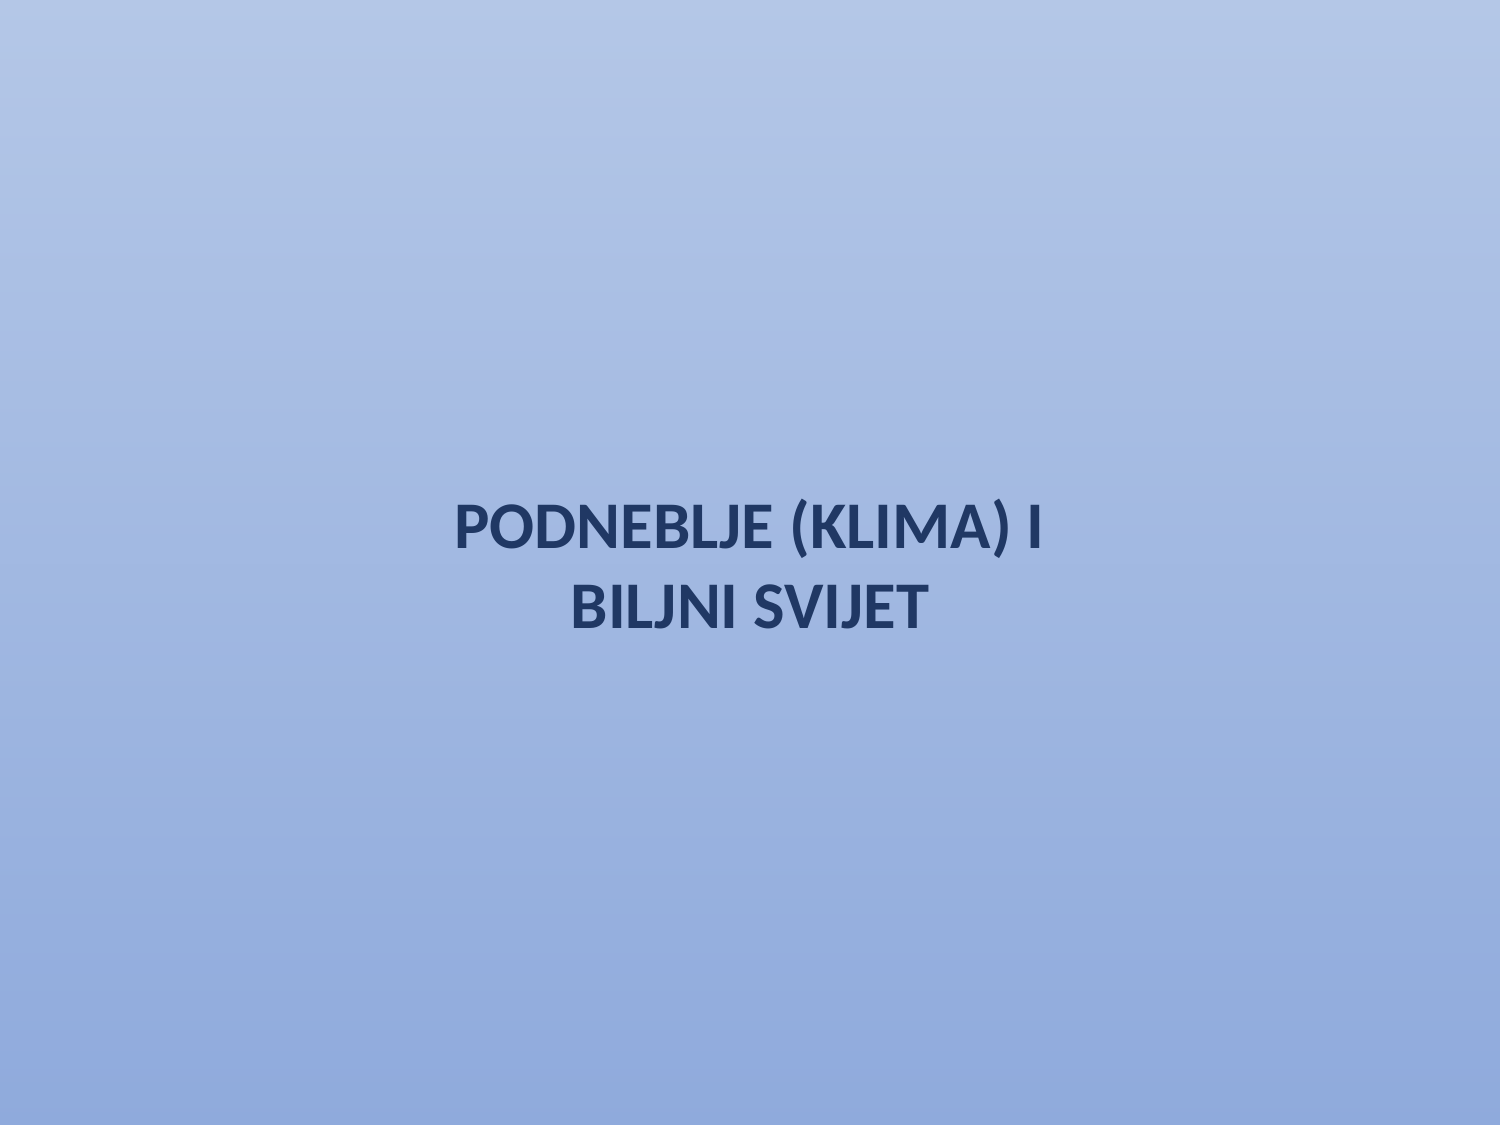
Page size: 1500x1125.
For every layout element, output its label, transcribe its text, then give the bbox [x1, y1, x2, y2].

text_box PODNEBLJE (KLIMA) I BILJNI SVIJET [407, 474, 1093, 649]
